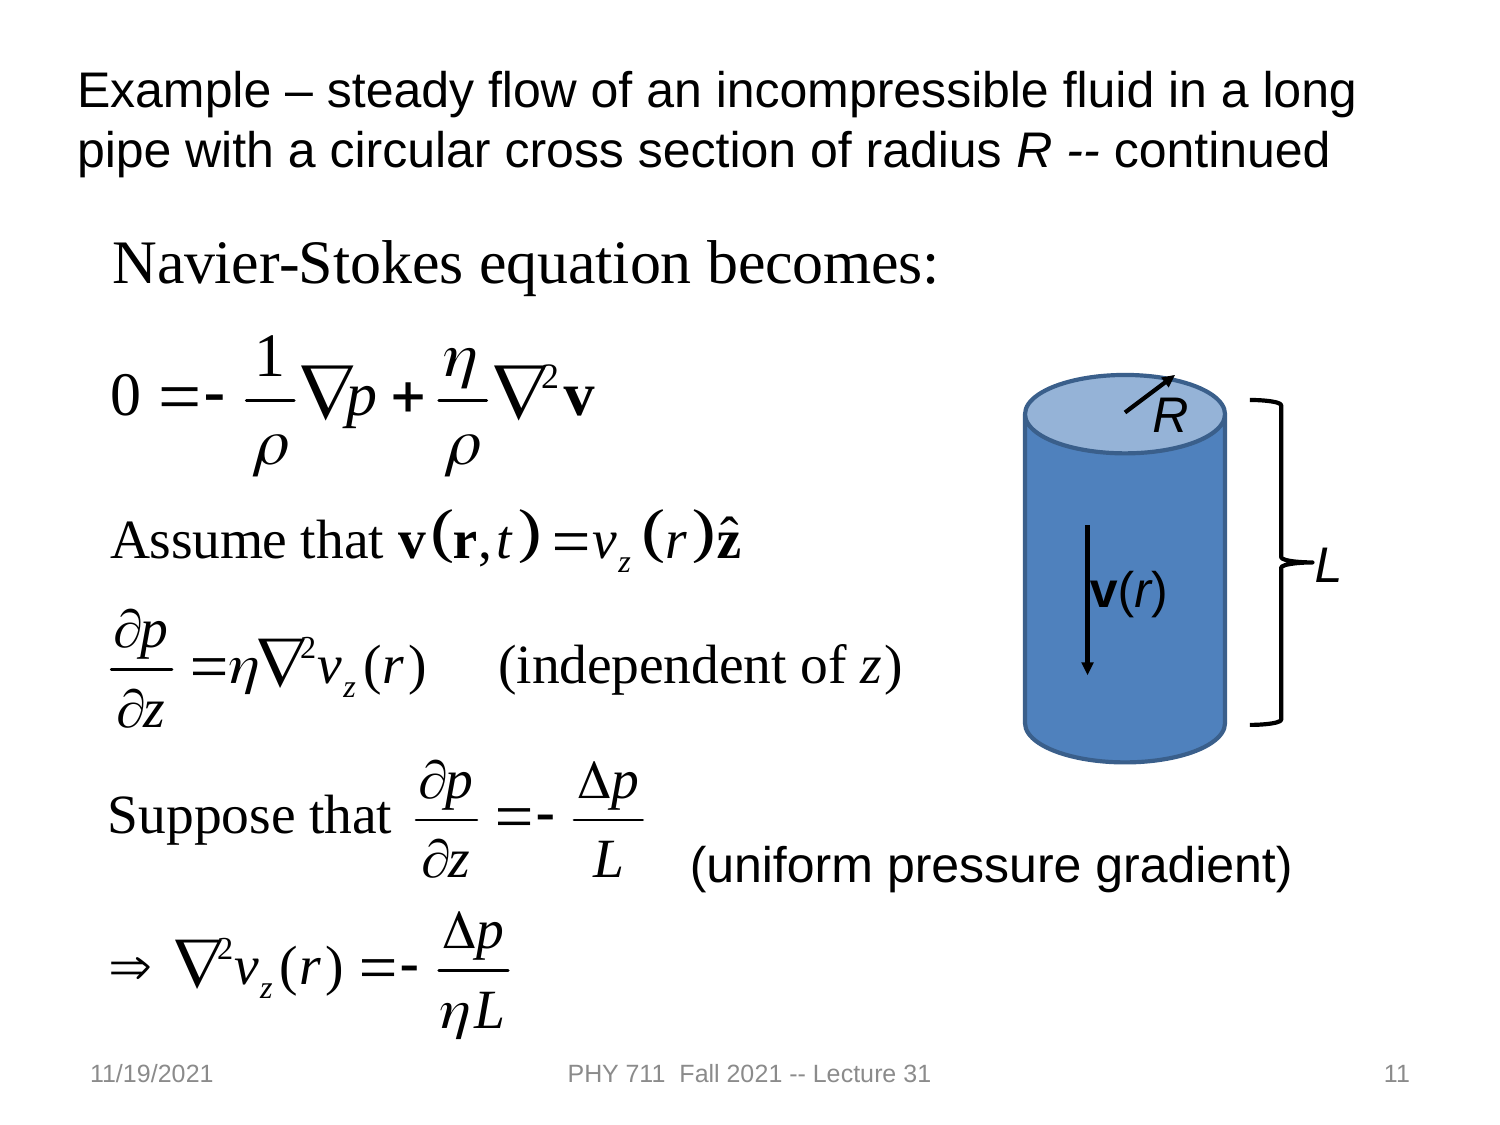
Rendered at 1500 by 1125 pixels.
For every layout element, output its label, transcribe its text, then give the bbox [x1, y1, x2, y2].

text_box [1249, 399, 1299, 726]
text_box R [1137, 374, 1200, 450]
slide_number 11 [1074, 1042, 1425, 1103]
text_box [104, 502, 910, 1048]
text_box v(r) [1074, 549, 1083, 625]
text_box Example – steady flow of an incompressible fluid in a long pipe with a circular cross section of radius R -- continued [62, 49, 1425, 185]
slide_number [75, 1042, 425, 1103]
text_box L [1299, 524, 1375, 600]
text_box v(r) [1091, 549, 1188, 625]
footer PHY 711 Fall 2021 -- Lecture 31 [512, 1042, 988, 1103]
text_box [104, 229, 942, 488]
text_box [1124, 374, 1176, 413]
text_box (uniform pressure gradient) [913, 824, 1463, 900]
text_box [1022, 372, 1228, 765]
